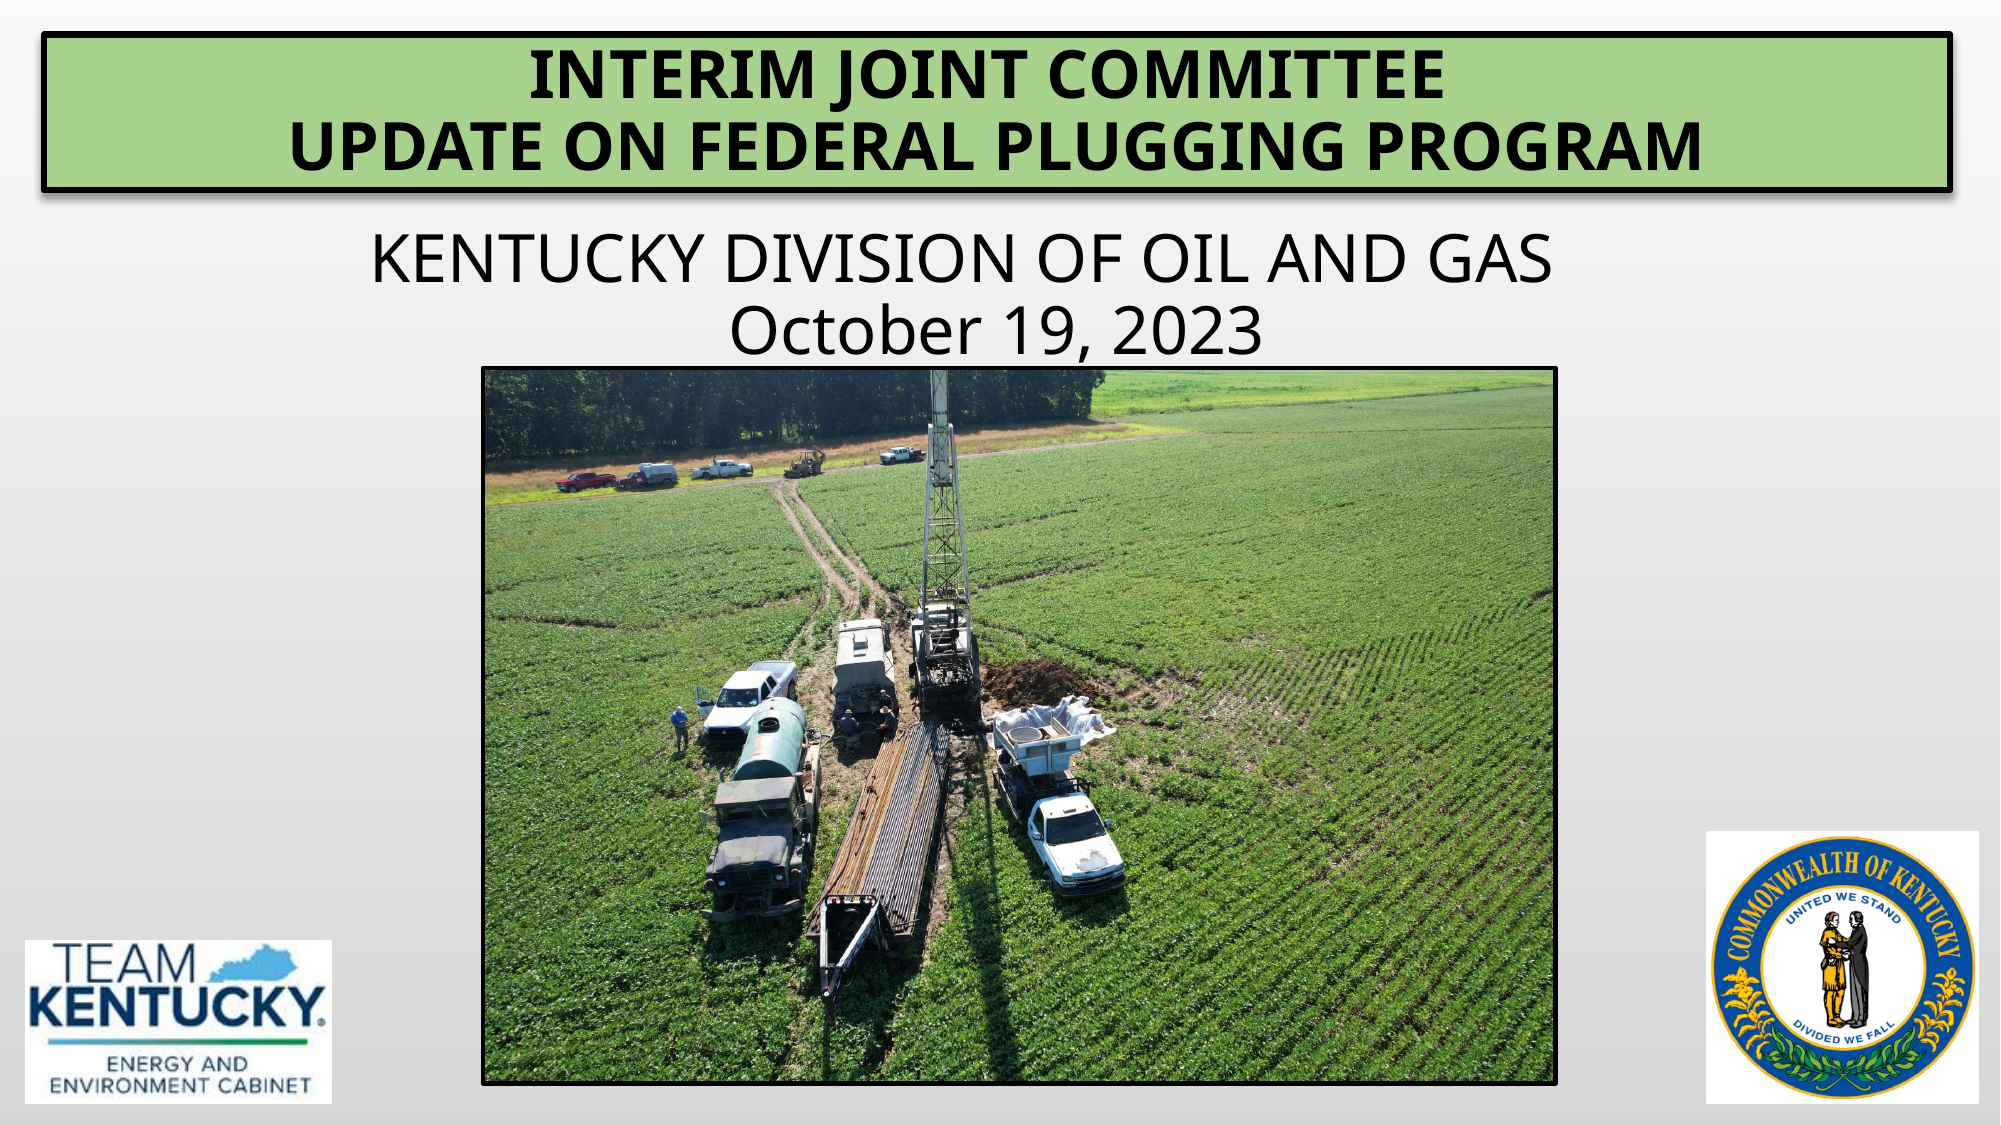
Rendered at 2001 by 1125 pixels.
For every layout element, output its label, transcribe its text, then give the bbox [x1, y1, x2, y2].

subtitle KENTUCKY DIVISION OF OIL AND GAS October 19, 2023 [276, 217, 1718, 390]
picture [1709, 834, 1977, 1102]
picture [27, 943, 330, 1101]
title INTERIM JOINT COMMITTEE UPDATE ON FEDERAL PLUGGING PROGRAM [43, 34, 1950, 191]
picture [485, 369, 1554, 1082]
